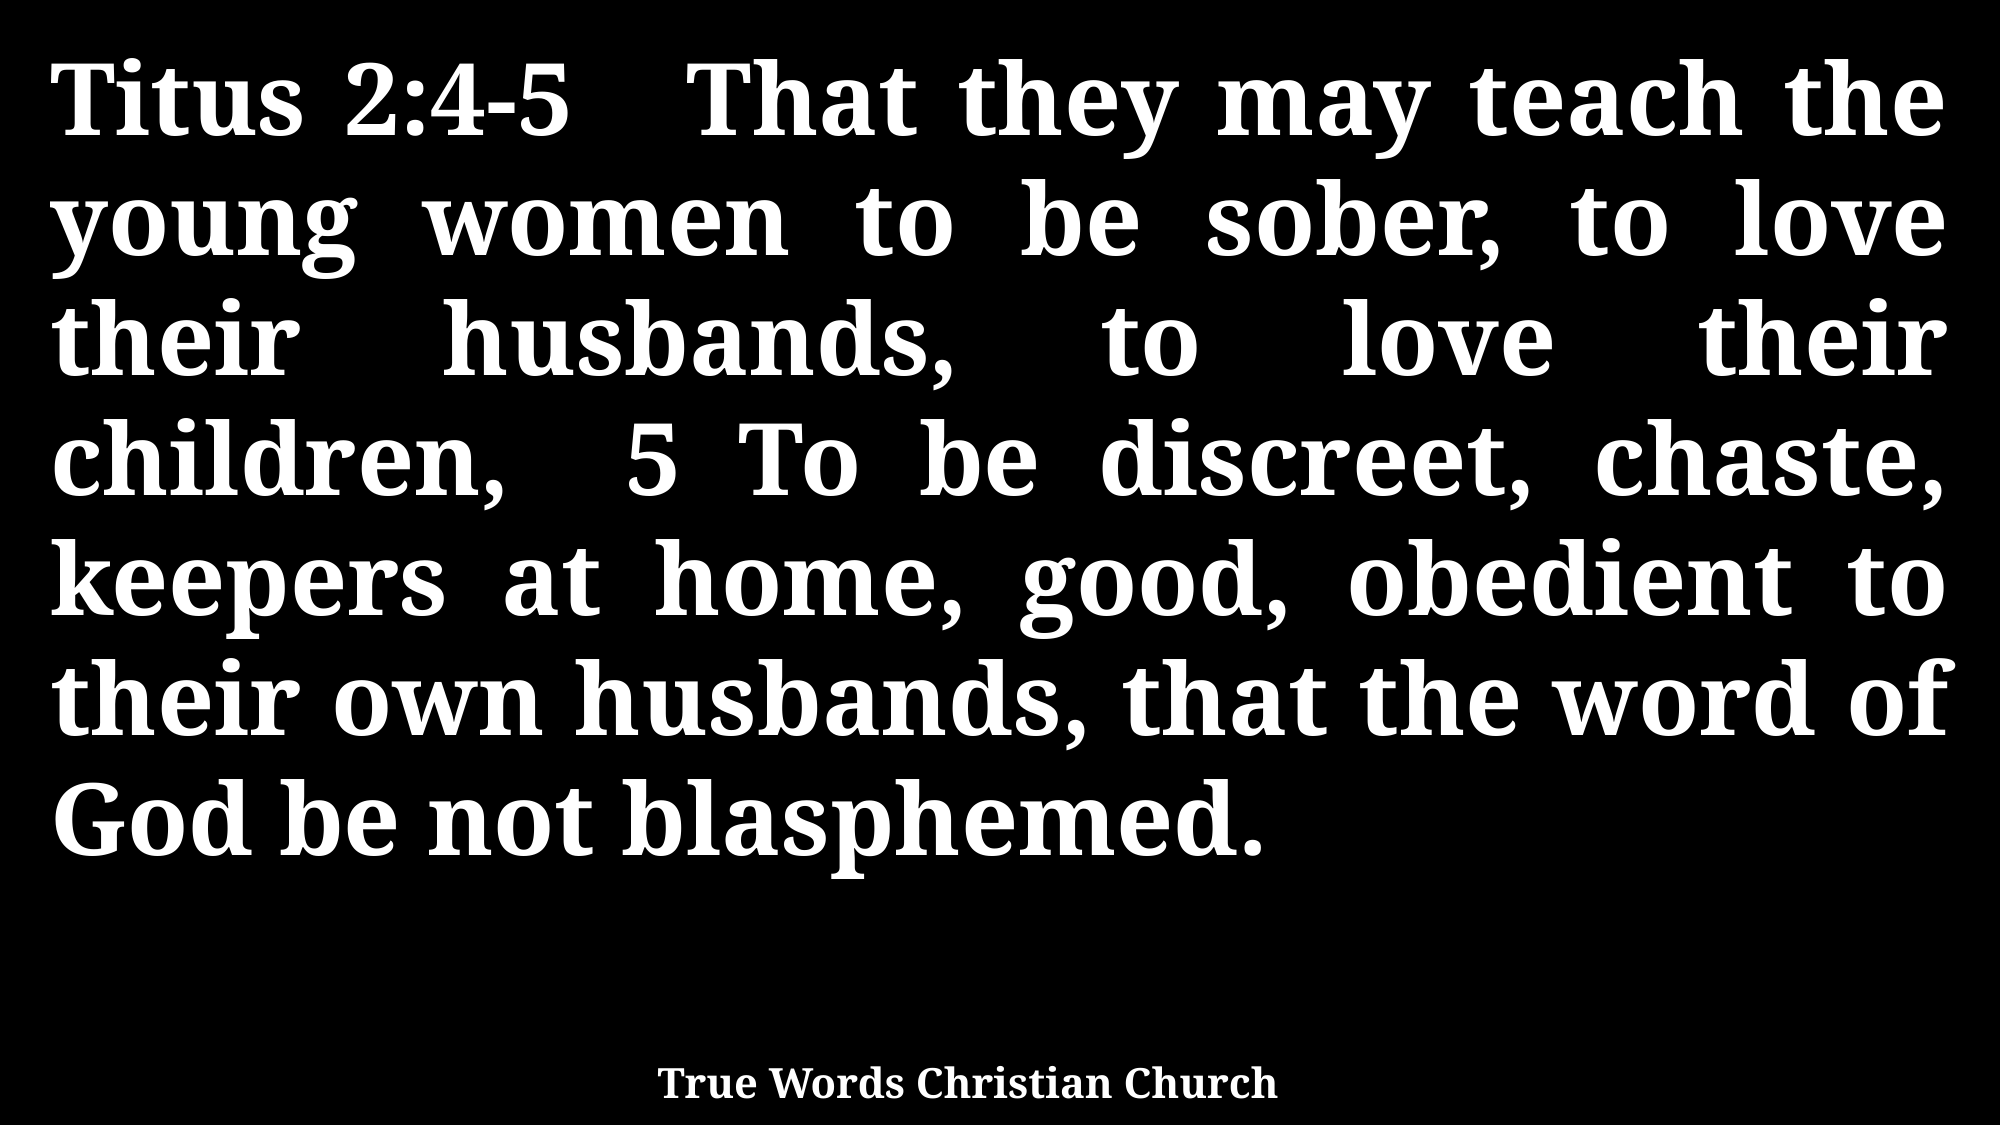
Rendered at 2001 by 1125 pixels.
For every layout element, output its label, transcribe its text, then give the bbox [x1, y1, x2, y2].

text_box Titus 2:4-5 That they may teach the young women to be sober, to love their husbands, to love their children, 5 To be discreet, chaste, keepers at home, good, obedient to their own husbands, that the word of God be not blasphemed. [35, 28, 1965, 883]
text_box True Words Christian Church [642, 1049, 1294, 1114]
